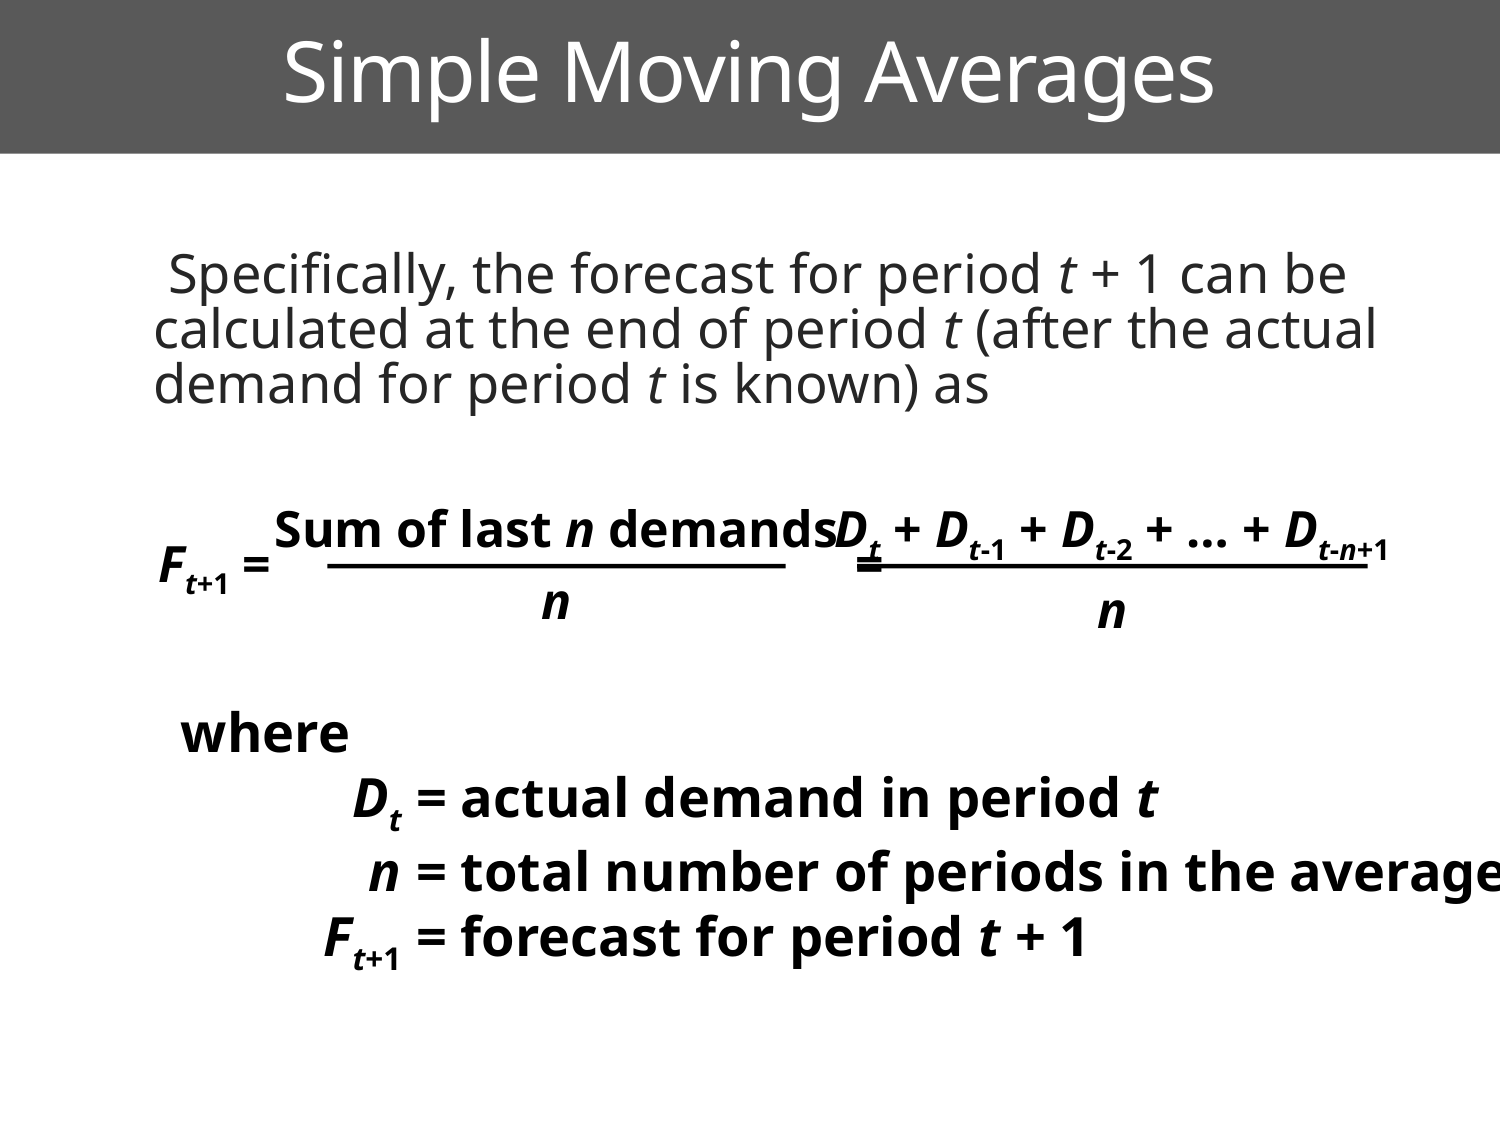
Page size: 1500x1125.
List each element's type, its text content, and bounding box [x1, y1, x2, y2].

list Specifically, the forecast for period t + 1 can be calculated at the end of period t (after the actual demand for period t is known) as [127, 241, 1425, 447]
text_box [186, 476, 1387, 639]
text_box where Dt = actual demand in period t n = total number of periods in the average Ft+1 = forecast for period t + 1 [165, 691, 1500, 984]
text_box Simple Moving Averages [0, 0, 1500, 154]
